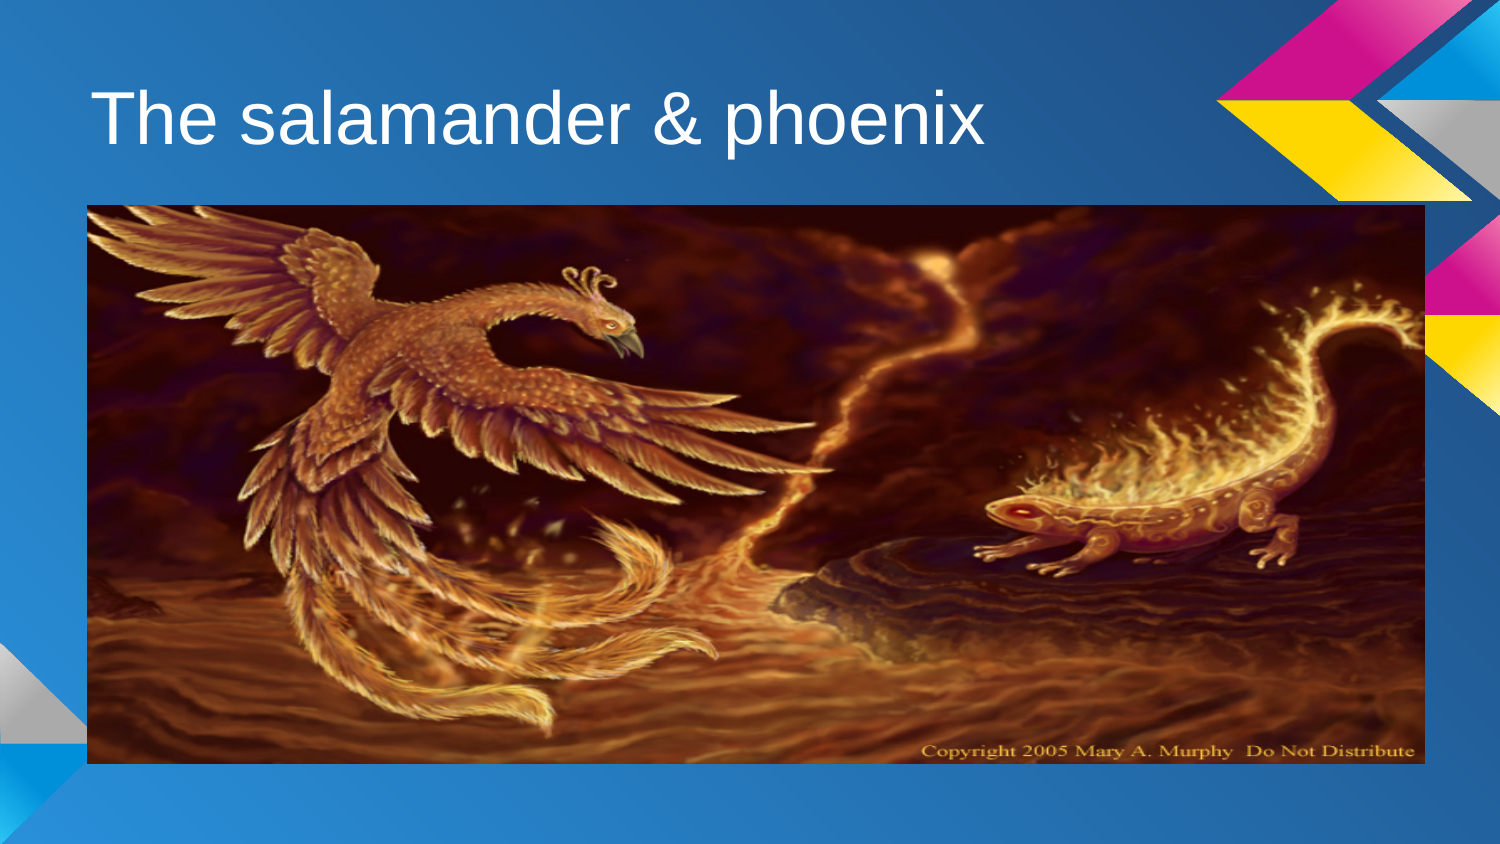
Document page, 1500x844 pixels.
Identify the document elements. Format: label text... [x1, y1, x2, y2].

picture [87, 204, 1426, 764]
title The salamander & phoenix [75, 33, 1204, 175]
